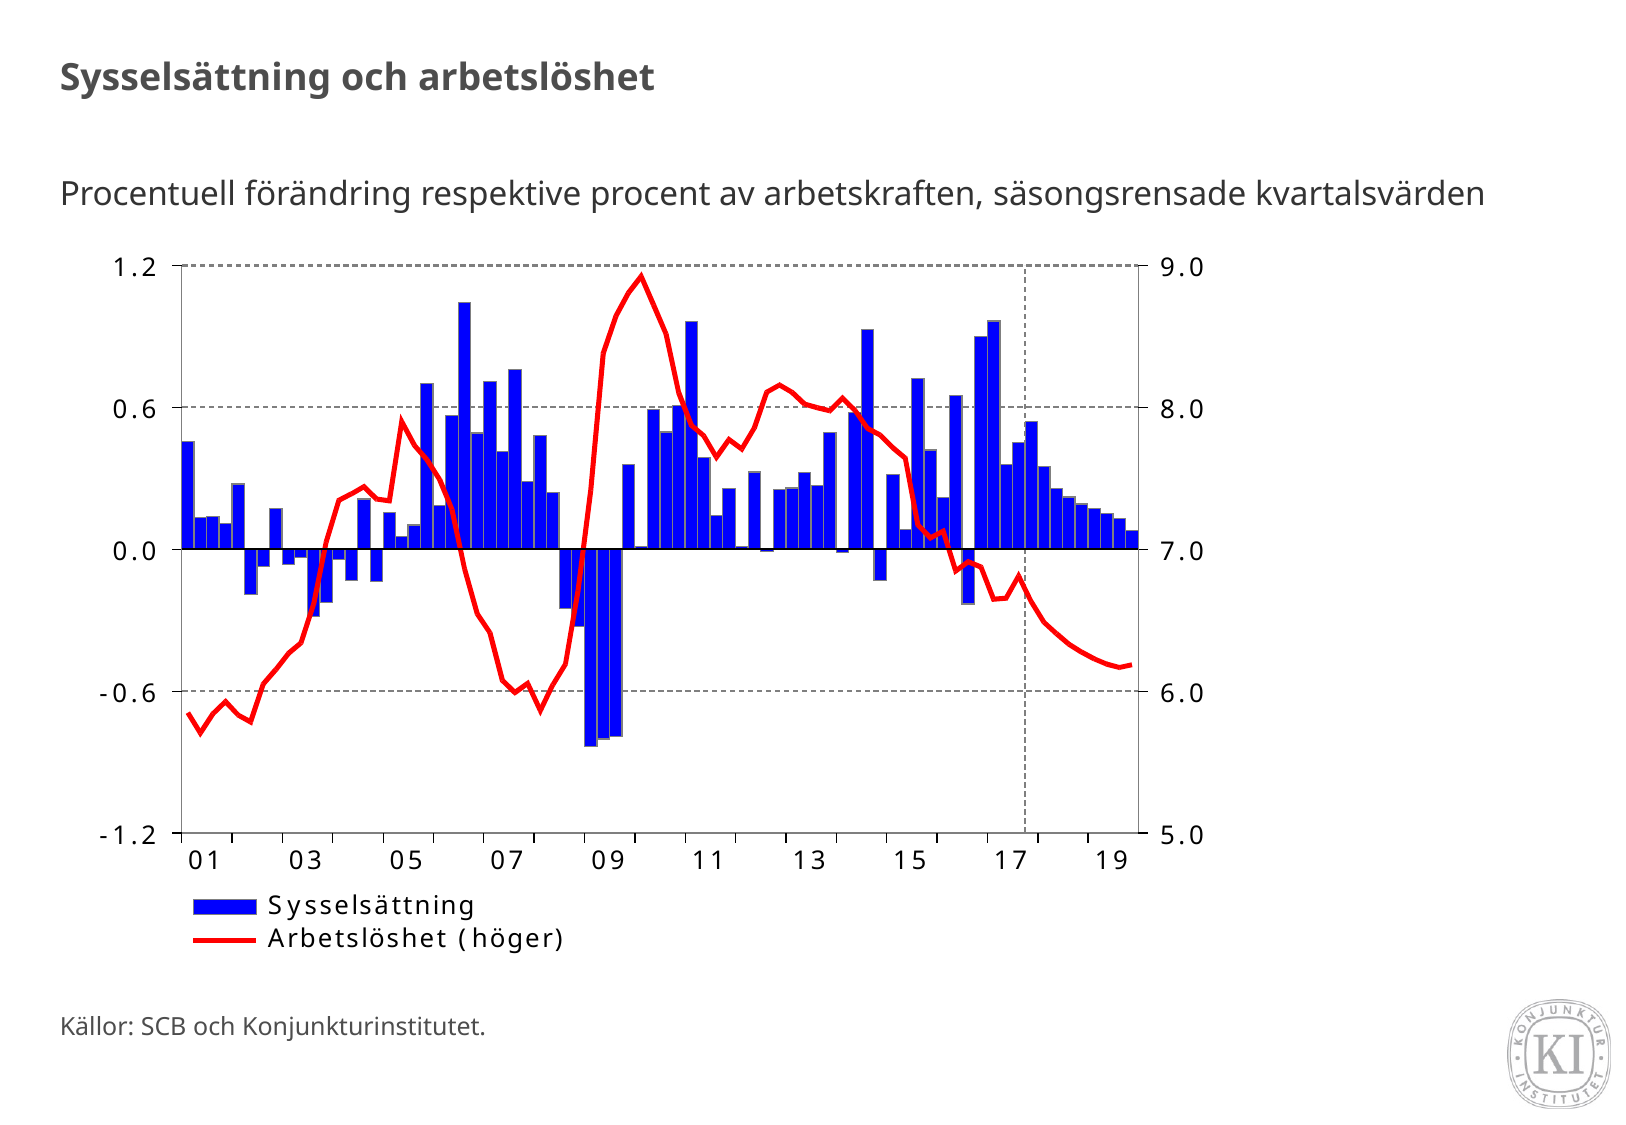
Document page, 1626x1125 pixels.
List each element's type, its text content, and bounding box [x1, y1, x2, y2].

list Procentuell förändring respektive procent av arbetskraften, säsongsrensade kvartalsvärden [44, 125, 1545, 220]
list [59, 228, 1261, 980]
picture [1507, 999, 1611, 1109]
subtitle Källor: SCB och Konjunkturinstitutet. [44, 1003, 1474, 1106]
title Sysselsättning och arbetslöshet [44, 45, 1545, 114]
